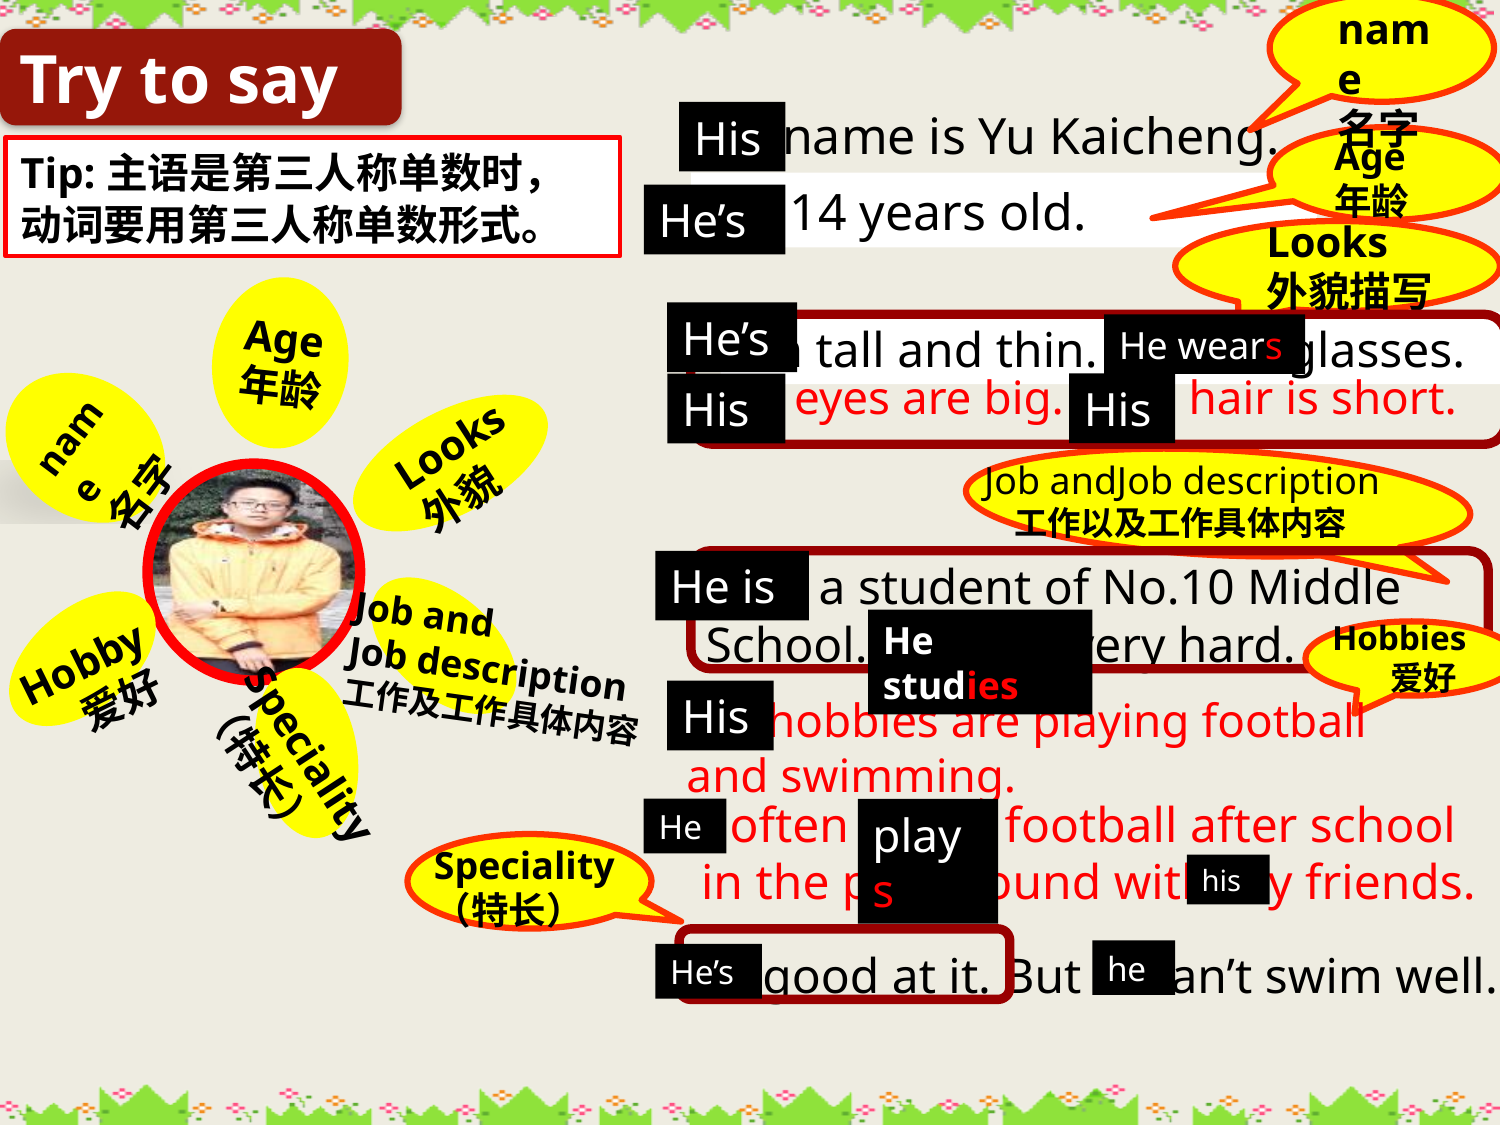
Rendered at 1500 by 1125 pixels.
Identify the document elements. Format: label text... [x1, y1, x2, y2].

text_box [407, 833, 821, 929]
text_box My name is Yu Kaicheng. [683, 96, 1267, 172]
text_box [19, 368, 162, 535]
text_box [1174, 207, 1500, 325]
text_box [215, 281, 358, 448]
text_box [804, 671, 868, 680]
text_box He’s [643, 184, 786, 255]
text_box My eyes are big. My hair is short. [1176, 361, 1500, 432]
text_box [1269, 0, 1495, 102]
text_box My eyes are big. My hair is short. [786, 361, 1104, 432]
text_box Tip:主语是第三人称单数时，动词要用第三人称单数形式。 [4, 135, 622, 258]
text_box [350, 402, 597, 519]
picture [0, 1069, 1500, 1125]
text_box My hobbies are playing football and swimming. [804, 680, 1462, 751]
text_box He’s [667, 302, 798, 373]
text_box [965, 449, 1471, 563]
picture [0, 0, 1269, 51]
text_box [1269, 125, 1500, 207]
text_box Try to say [0, 59, 402, 126]
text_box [1, 607, 203, 742]
text_box I often play football after school in the playground with my friends. [686, 786, 1500, 917]
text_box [332, 598, 800, 751]
text_box He wears [1104, 314, 1306, 374]
text_box His [667, 373, 786, 444]
text_box [677, 926, 1012, 1002]
text_box [702, 432, 1500, 447]
text_box His [679, 101, 786, 172]
text_box plays [857, 798, 999, 924]
text_box He studies [868, 609, 1093, 715]
text_box [798, 312, 1169, 361]
text_box He is [655, 550, 809, 621]
text_box I’m 14 years old. [690, 172, 1264, 248]
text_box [1305, 609, 1500, 696]
text_box [1306, 331, 1500, 361]
text_box I am a student of No.10 Middle School. I study very hard. [1093, 671, 1300, 680]
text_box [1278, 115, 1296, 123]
text_box He [643, 798, 727, 832]
text_box his [1186, 854, 1270, 905]
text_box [122, 765, 525, 910]
text_box His [1069, 373, 1176, 444]
text_box I’m good at it. But I can’t swim well. [667, 928, 1500, 1011]
text_box He’s [655, 943, 762, 999]
text_box he [1092, 940, 1176, 995]
picture [147, 463, 361, 681]
text_box [703, 548, 1491, 671]
